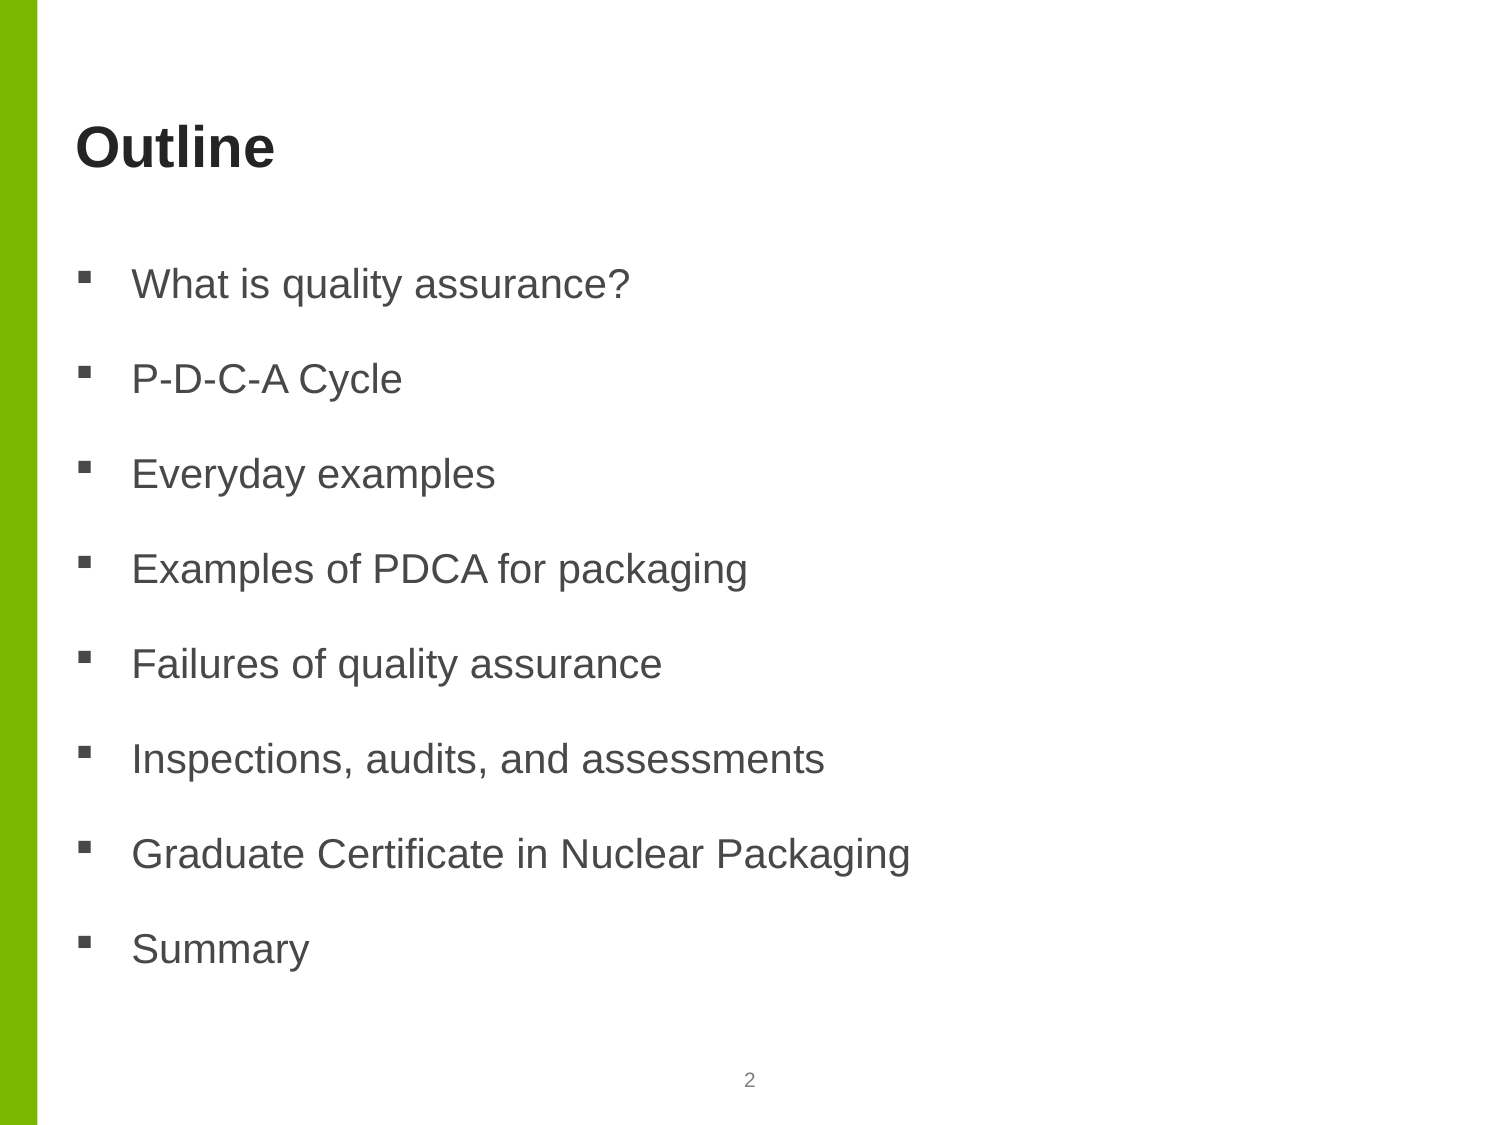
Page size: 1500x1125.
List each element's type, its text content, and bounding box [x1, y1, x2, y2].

title Outline [75, 45, 1449, 181]
list What is quality assurance? P-D-C-A Cycle Everyday examples Examples of PDCA for packaging Failures of quality assurance Inspections, audits, and assessments Graduate Certificate in Nuclear Packaging Summary [75, 262, 1449, 1000]
slide_number 2 [712, 1061, 788, 1092]
